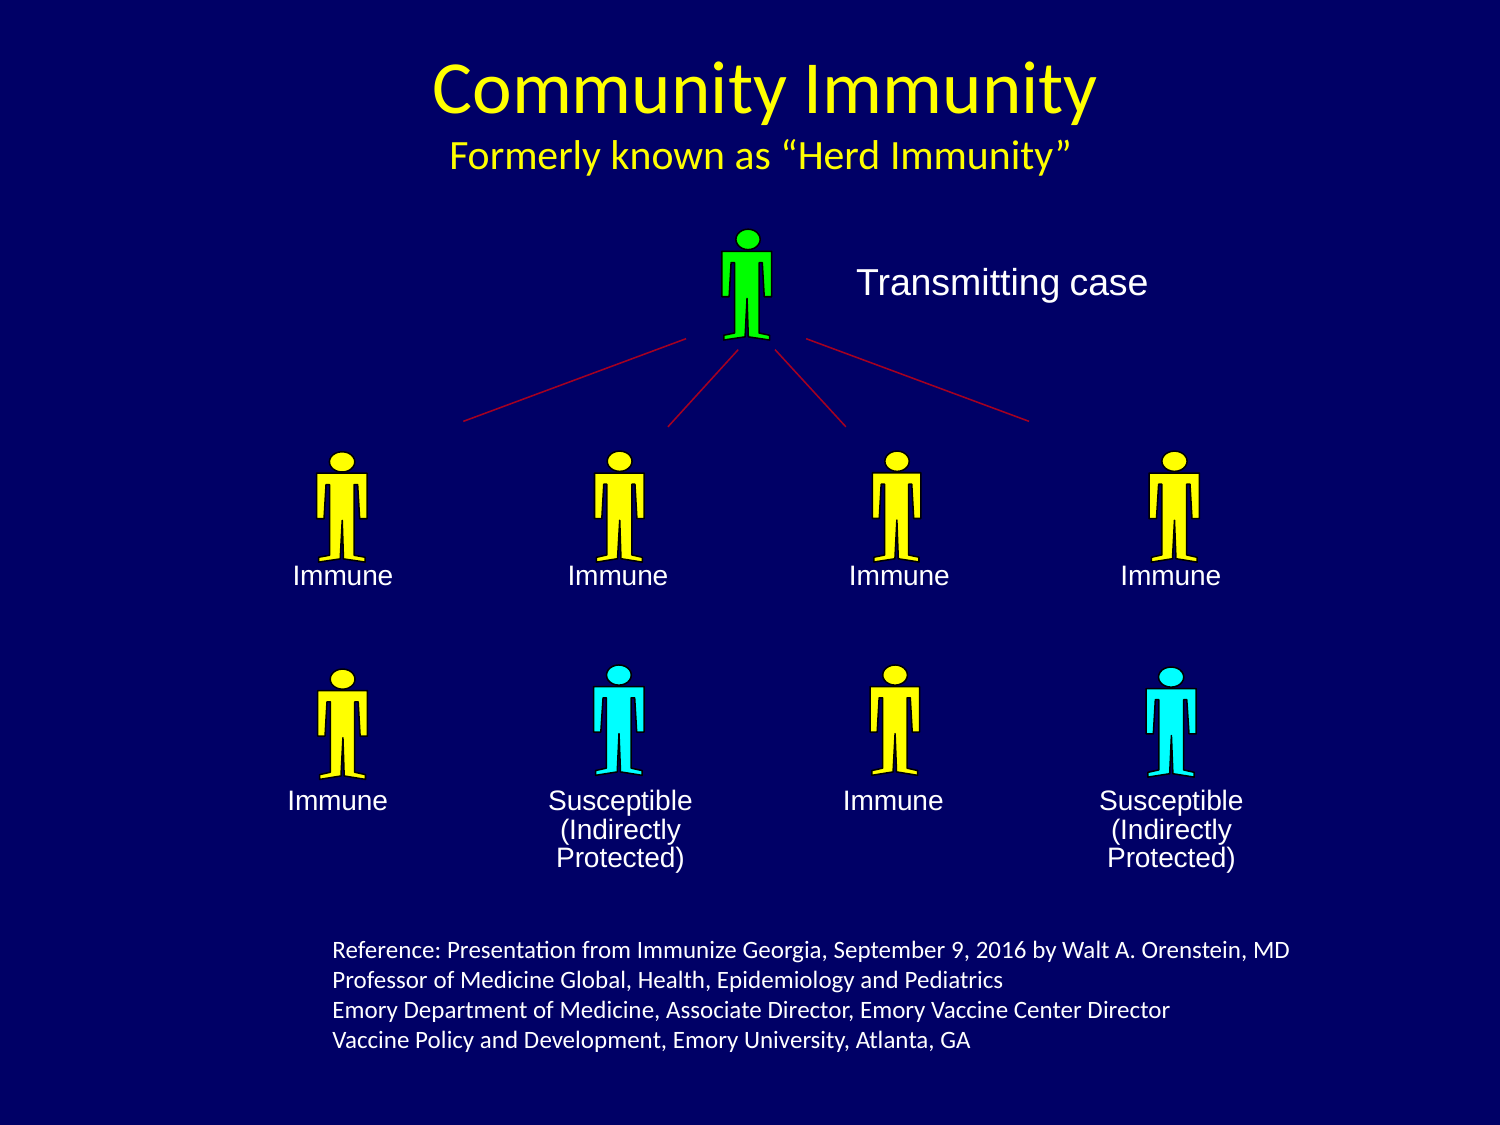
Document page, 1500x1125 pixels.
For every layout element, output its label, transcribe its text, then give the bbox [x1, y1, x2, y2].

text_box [224, 228, 1341, 901]
title Community Immunity Formerly known as “Herd Immunity” [259, 44, 1273, 172]
text_box Reference: Presentation from Immunize Georgia, September 9, 2016 by Walt A. Orenstein, MD Professor of Medicine Global, Health, Epidemiology and Pediatrics Emory Department of Medicine, Associate Director, Emory Vaccine Center Director Vaccine Policy and Development, Emory University, Atlanta, GA [317, 926, 1341, 1091]
